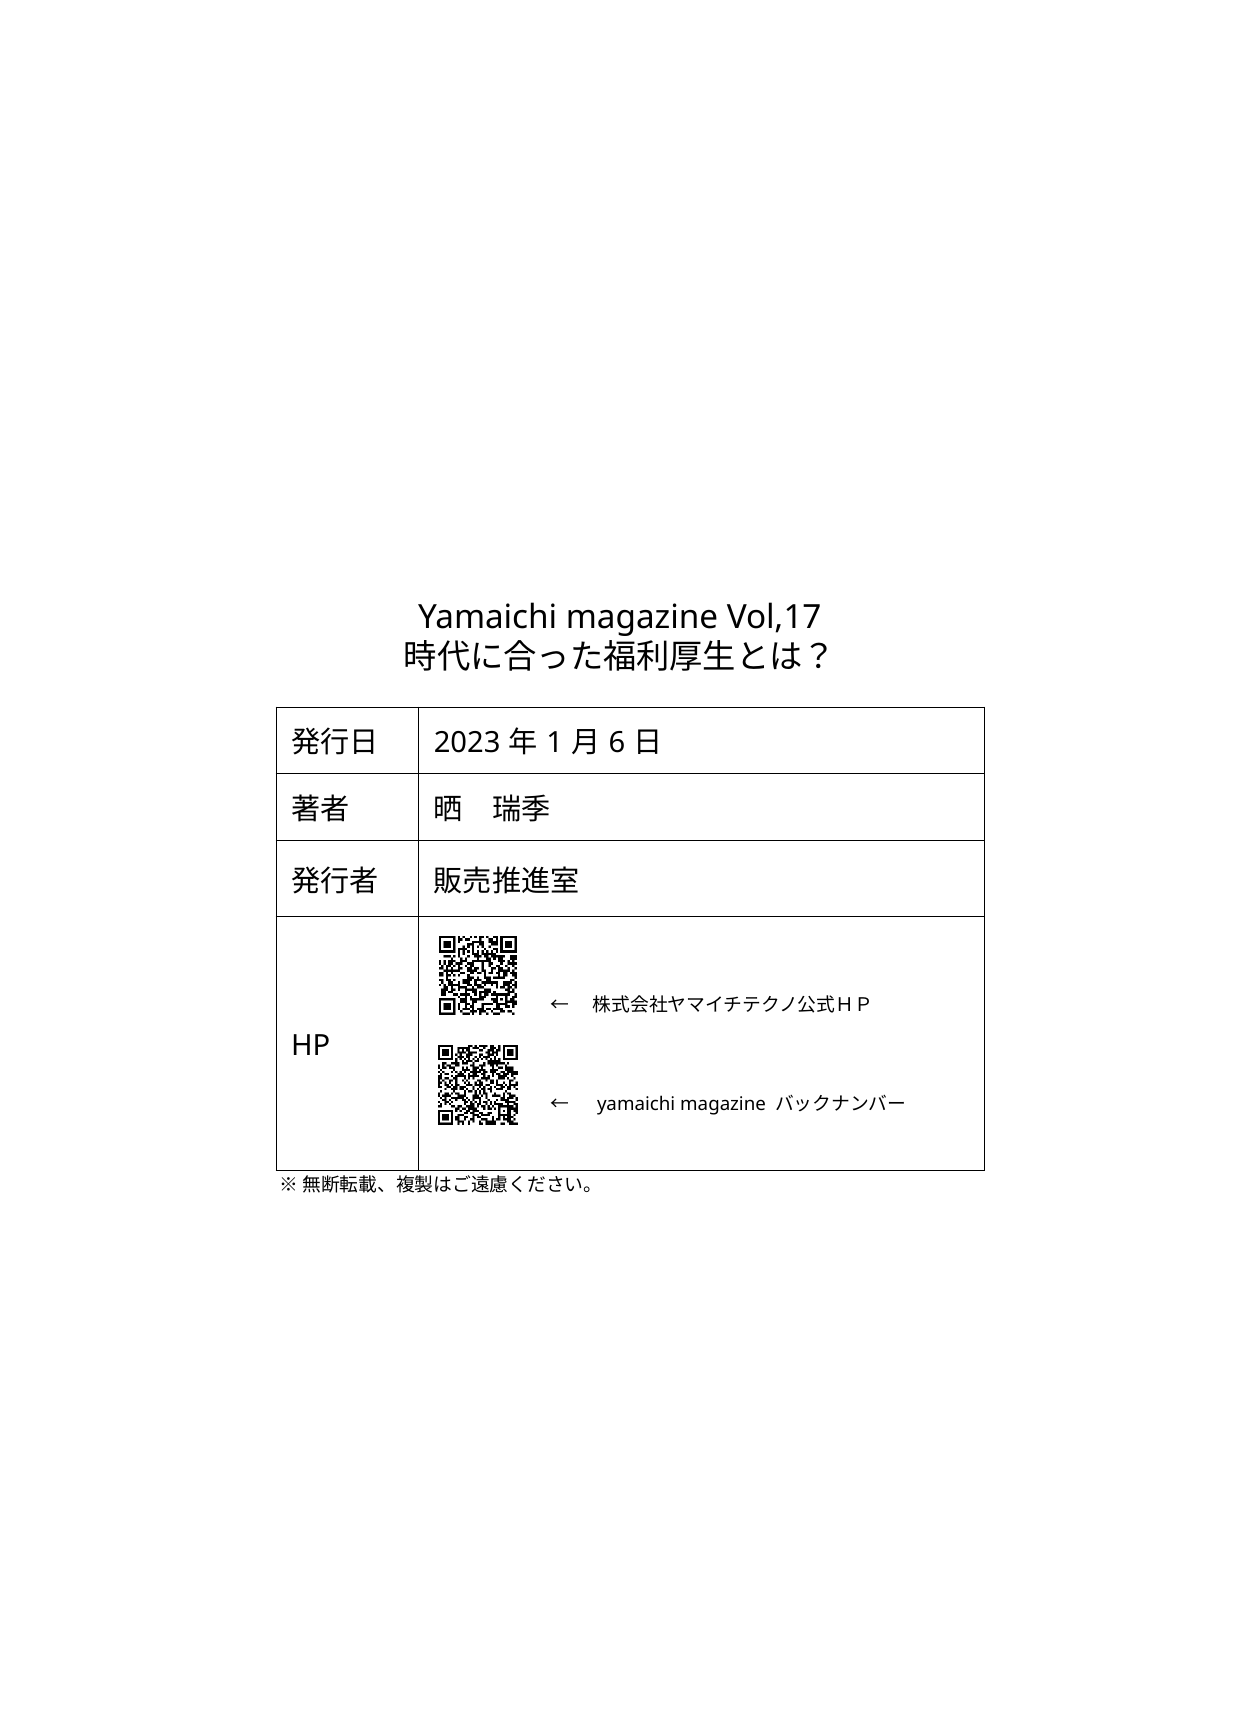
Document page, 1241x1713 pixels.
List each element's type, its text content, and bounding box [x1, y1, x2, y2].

table_cell 著者 [277, 774, 418, 840]
table_cell 発行者 [277, 841, 418, 916]
text_box ※無断転載、複製はご遠慮ください。 [264, 1165, 892, 1203]
table_cell 晒 瑞季 [419, 774, 984, 840]
table_header 発行日 [277, 708, 418, 773]
text_box ← 株式会社ヤマイチテクノ公式ＨＰ [535, 985, 925, 1023]
table_cell [419, 917, 984, 1170]
text_box ← yamaichi magazine バックナンバー [535, 1084, 925, 1122]
text_box Yamaichi magazine Vol,17 時代に合った福利厚生とは？ [386, 587, 854, 683]
picture [429, 926, 526, 1024]
table_cell 販売推進室 [419, 841, 984, 916]
table_header 2023年1月6日 [419, 708, 984, 773]
table_cell HP [277, 917, 418, 1165]
picture [429, 1036, 526, 1133]
